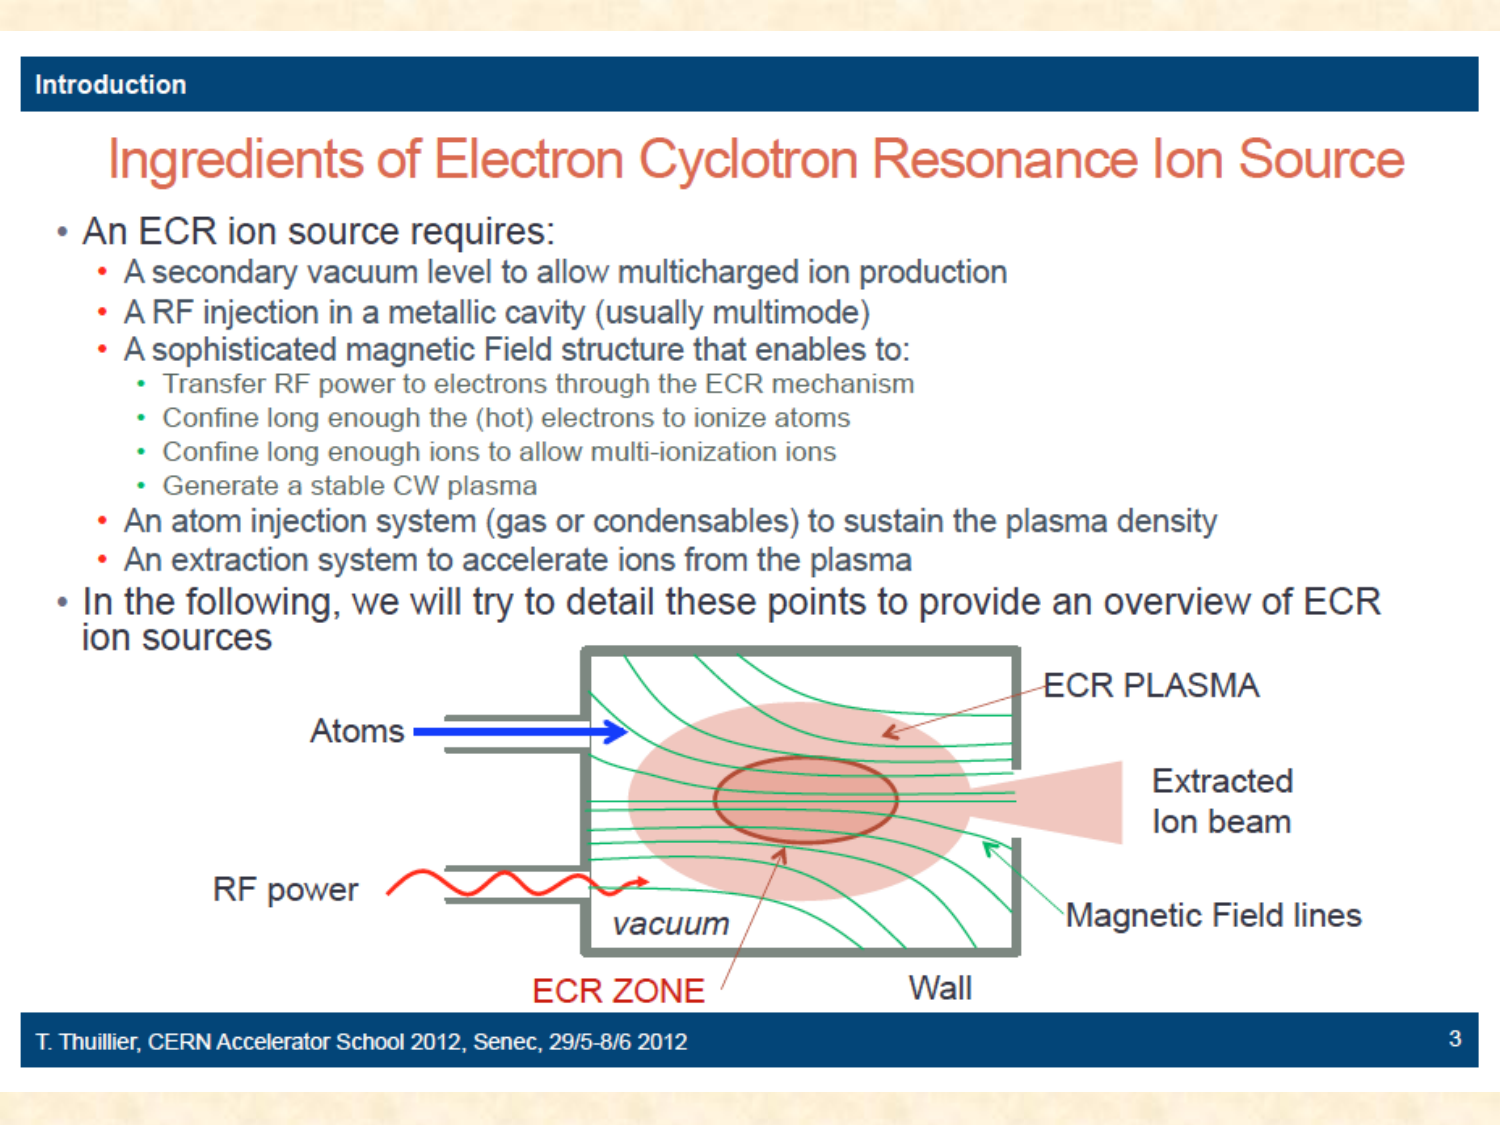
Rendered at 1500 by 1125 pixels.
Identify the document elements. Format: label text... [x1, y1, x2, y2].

footer Ion sources [512, 1099, 988, 1103]
picture [0, 0, 1500, 1125]
slide_number 89 [1074, 1099, 1425, 1103]
slide_number Nicolas Delerue, LAL Orsay [75, 1099, 425, 1103]
